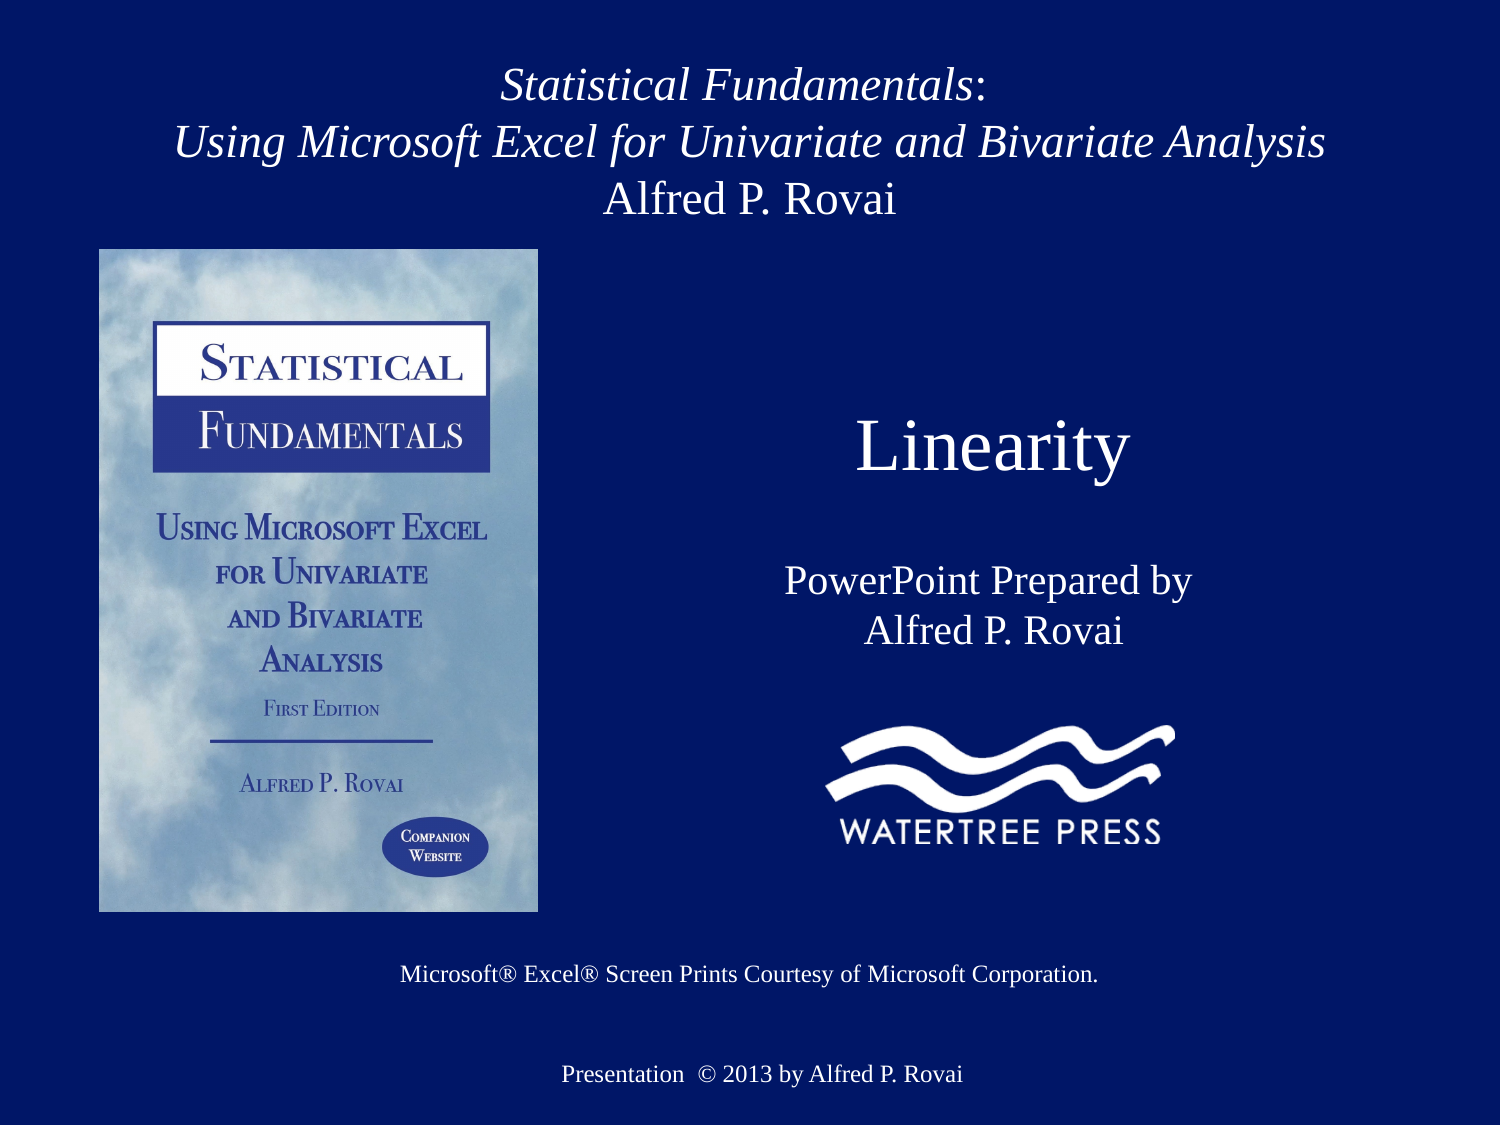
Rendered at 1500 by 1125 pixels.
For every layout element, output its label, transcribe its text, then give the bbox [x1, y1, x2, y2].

picture [824, 724, 1176, 844]
list Linearity PowerPoint Prepared by Alfred P. Rovai [562, 387, 1425, 713]
footer Presentation © 2013 by Alfred P. Rovai [262, 1042, 1263, 1103]
picture [99, 249, 538, 913]
text_box Microsoft® Excel® Screen Prints Courtesy of Microsoft Corporation. [174, 950, 1325, 995]
title Statistical Fundamentals: Using Microsoft Excel for Univariate and Bivariate Analysis Alfred P. Rovai [75, 45, 1425, 233]
